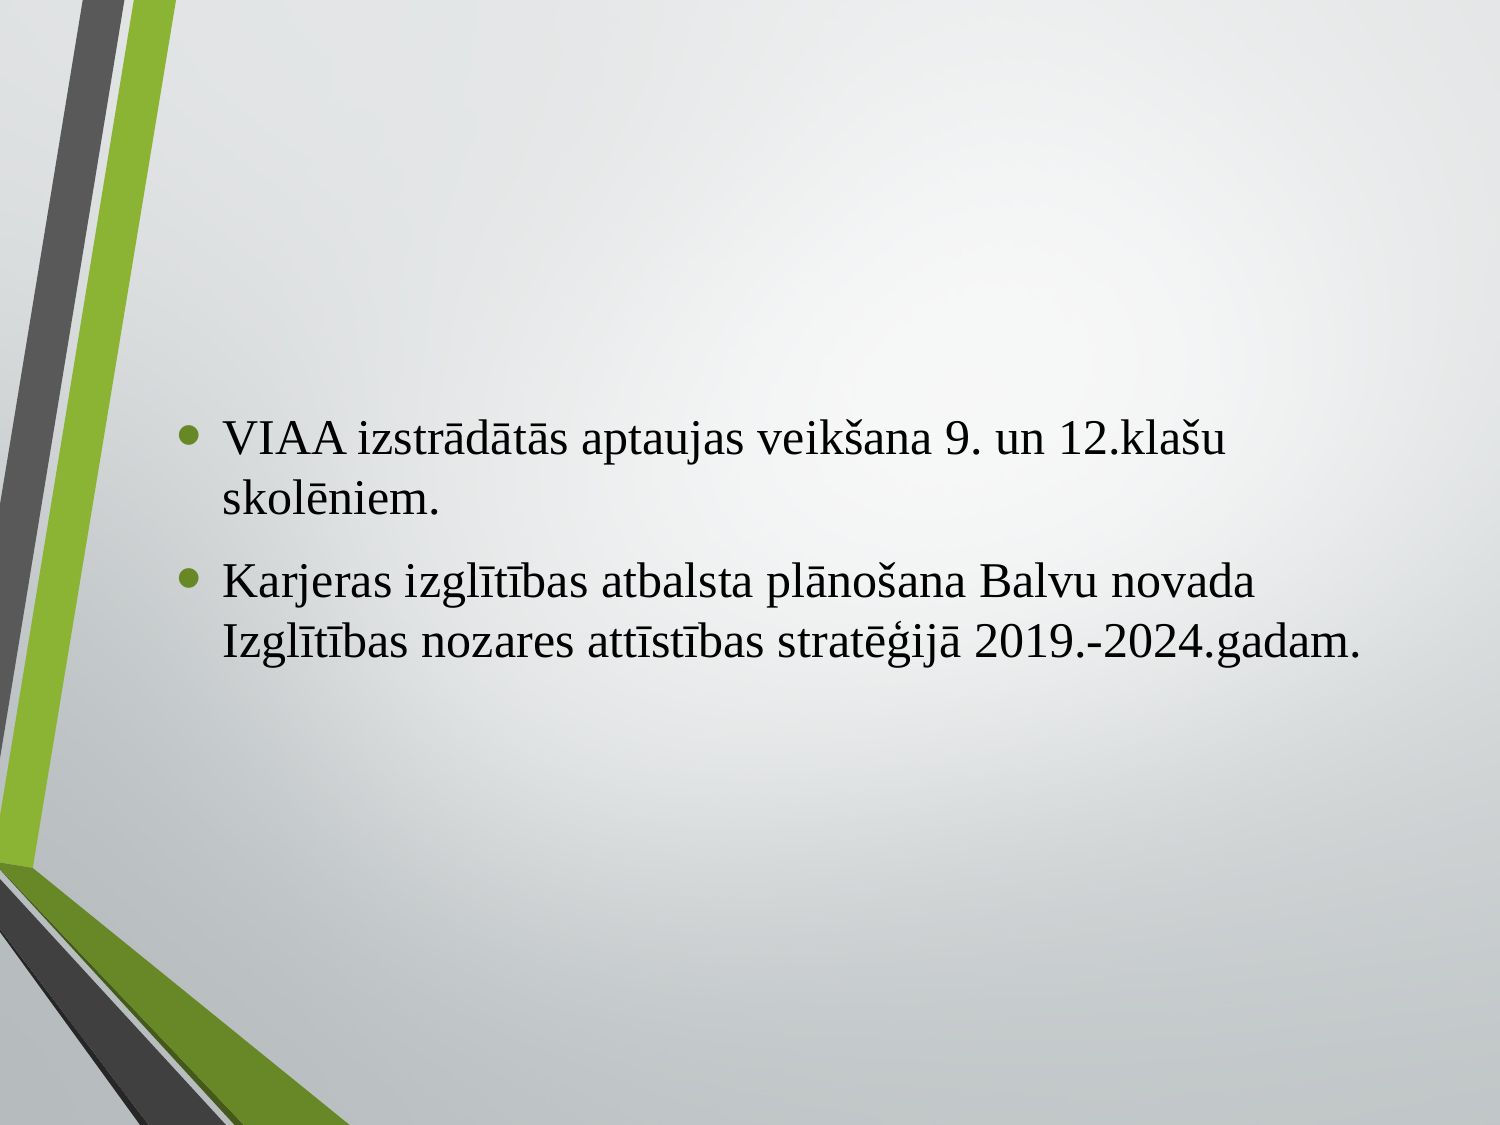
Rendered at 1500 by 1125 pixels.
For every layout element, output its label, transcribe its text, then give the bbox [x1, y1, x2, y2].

list VIAA izstrādātās aptaujas veikšana 9. un 12.klašu skolēniem. Karjeras izglītības atbalsta plānošana Balvu novada Izglītības nozares attīstības stratēģijā 2019.-2024.gadam. [161, 87, 1425, 985]
